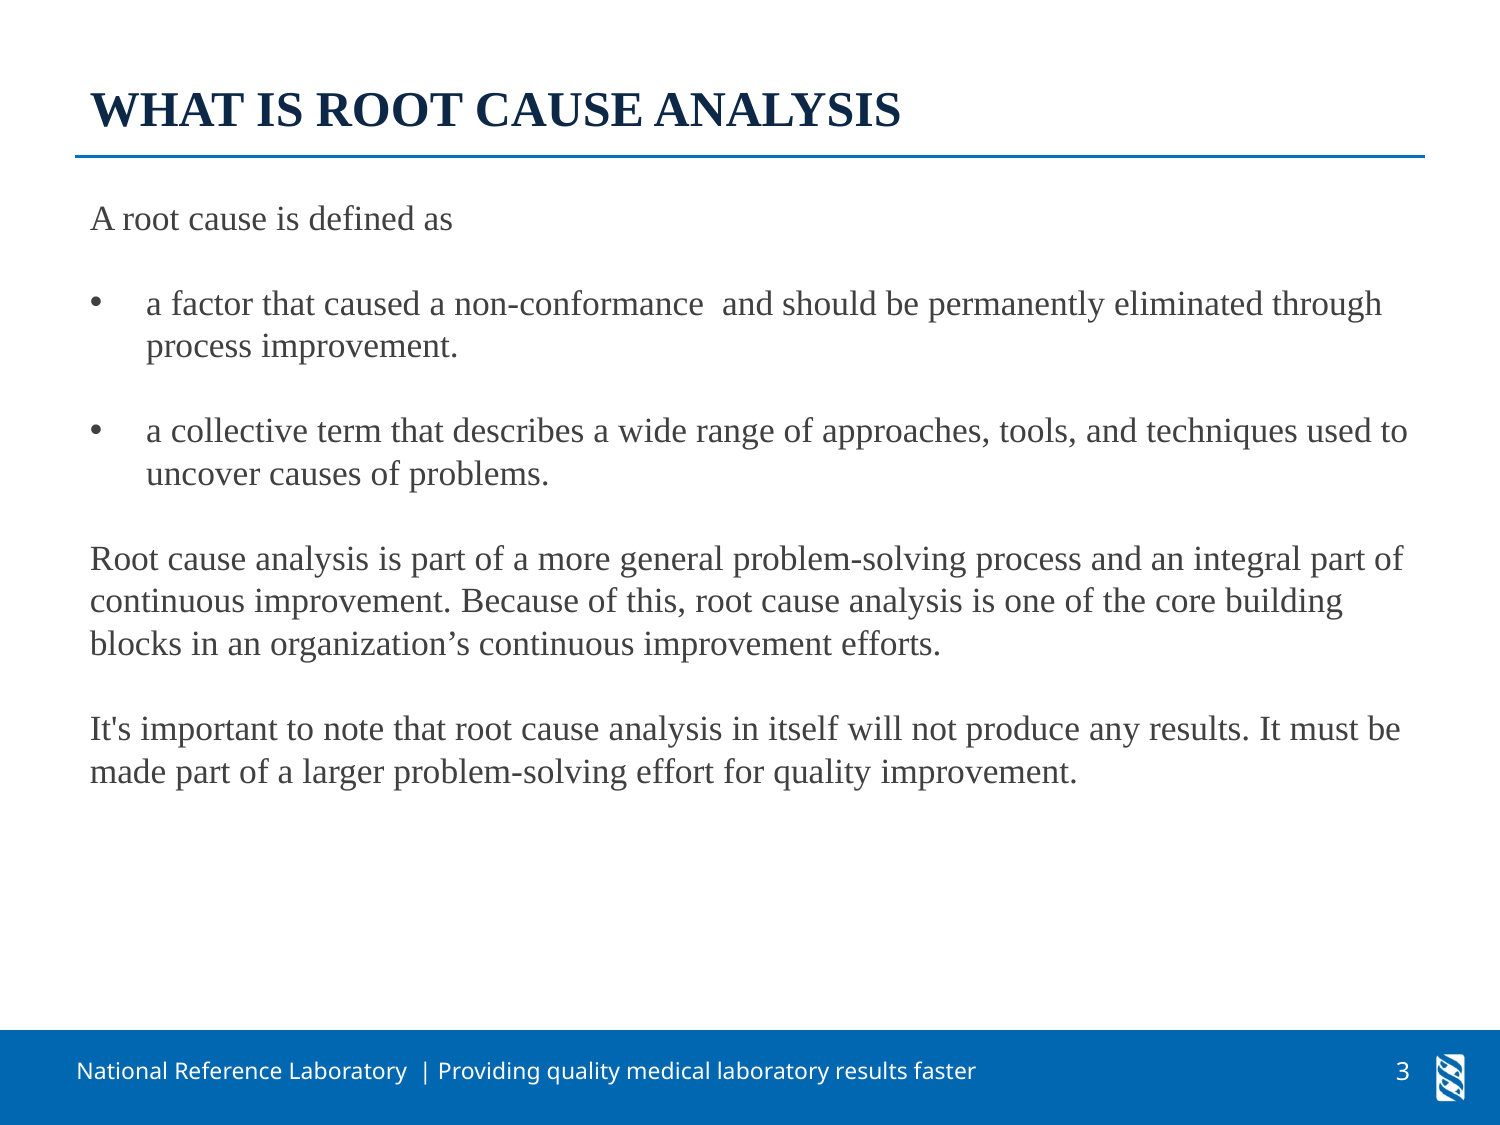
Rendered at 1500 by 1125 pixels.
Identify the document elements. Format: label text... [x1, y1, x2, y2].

picture [0, 1030, 1500, 1125]
list A root cause is defined as a factor that caused a non-conformance and should be permanently eliminated through process improvement. a collective term that describes a wide range of approaches, tools, and techniques used to uncover causes of problems. Root cause analysis is part of a more general problem-solving process and an integral part of continuous improvement. Because of this, root cause analysis is one of the core building blocks in an organization’s continuous improvement efforts. It's important to note that root cause analysis in itself will not produce any results. It must be made part of a larger problem-solving effort for quality improvement. [75, 187, 1425, 925]
slide_number 3 [1074, 1042, 1425, 1103]
list What is Root Cause Analysis [75, 68, 1425, 138]
